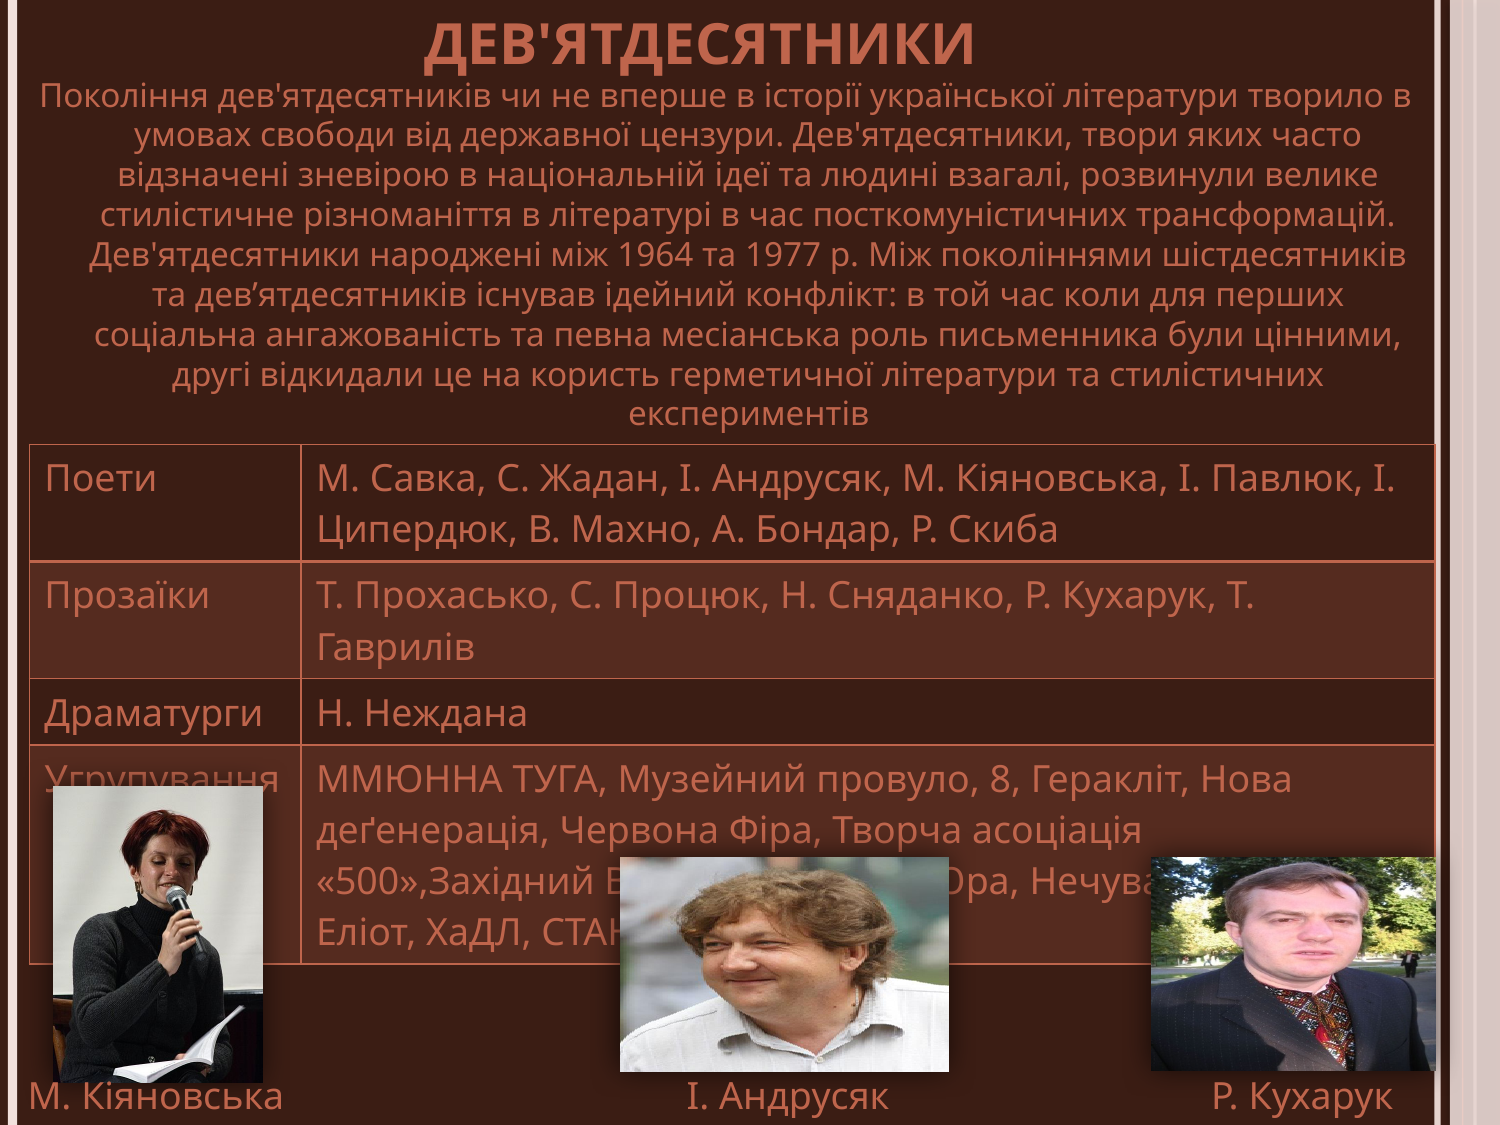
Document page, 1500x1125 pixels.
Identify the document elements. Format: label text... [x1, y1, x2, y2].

picture [619, 857, 949, 1073]
table_cell Угрупування [30, 746, 300, 963]
text_box М. Кіяновська [2, 1064, 300, 1125]
text_box І. Андрусяк [671, 1081, 905, 1125]
table_header Поети [30, 445, 300, 560]
picture [1151, 857, 1436, 1071]
table_header М. Савка, С. Жадан, І. Андрусяк, М. Кіяновська, І. Павлюк, І. Ципердюк, В. Махно, А. Бондар, Р. Скиба [302, 445, 1434, 560]
table_cell Драматурги [30, 679, 300, 744]
table_cell Н. Неждана [302, 679, 1434, 744]
table_cell Прозаїки [30, 563, 300, 678]
title Дев'ятдесятники [88, 0, 1314, 66]
picture [52, 786, 263, 1083]
list Покоління дев'ятдесятників чи не вперше в історії української літератури творило в умовах свободи від державної цензури. Дев'ятдесятники, твори яких часто відзначені зневірою в національній ідеї та людині взагалі, розвинули велике стилістичне різноманіття в літературі в час посткомуністичних трансформацій. Дев'ятдесятники народжені між 1964 та 1977 р. Між поколіннями шістдесятників та дев’ятдесятників існував ідейний конфлікт: в той час коли для перших соціальна ангажованість та певна месіанська роль письменника були цінними, другі відкидали це на користь герметичної літератури та стилістичних експериментів [17, 66, 1436, 445]
table_cell Т. Прохасько, С. Процюк, Н. Сняданко, Р. Кухарук, Т. Гаврилів [302, 563, 1434, 678]
table_cell ММЮННА ТУГА, Музейний провуло, 8, Геракліт, Нова деґенерація, Червона Фіра, Творча асоціація «500»,Західний Віте, Пси святого Юра, Нечувані, ОЧІ, Друзі Еліот, ХаДЛ, СТАН [302, 746, 1434, 963]
text_box Р. Кухарук [1196, 1081, 1409, 1125]
